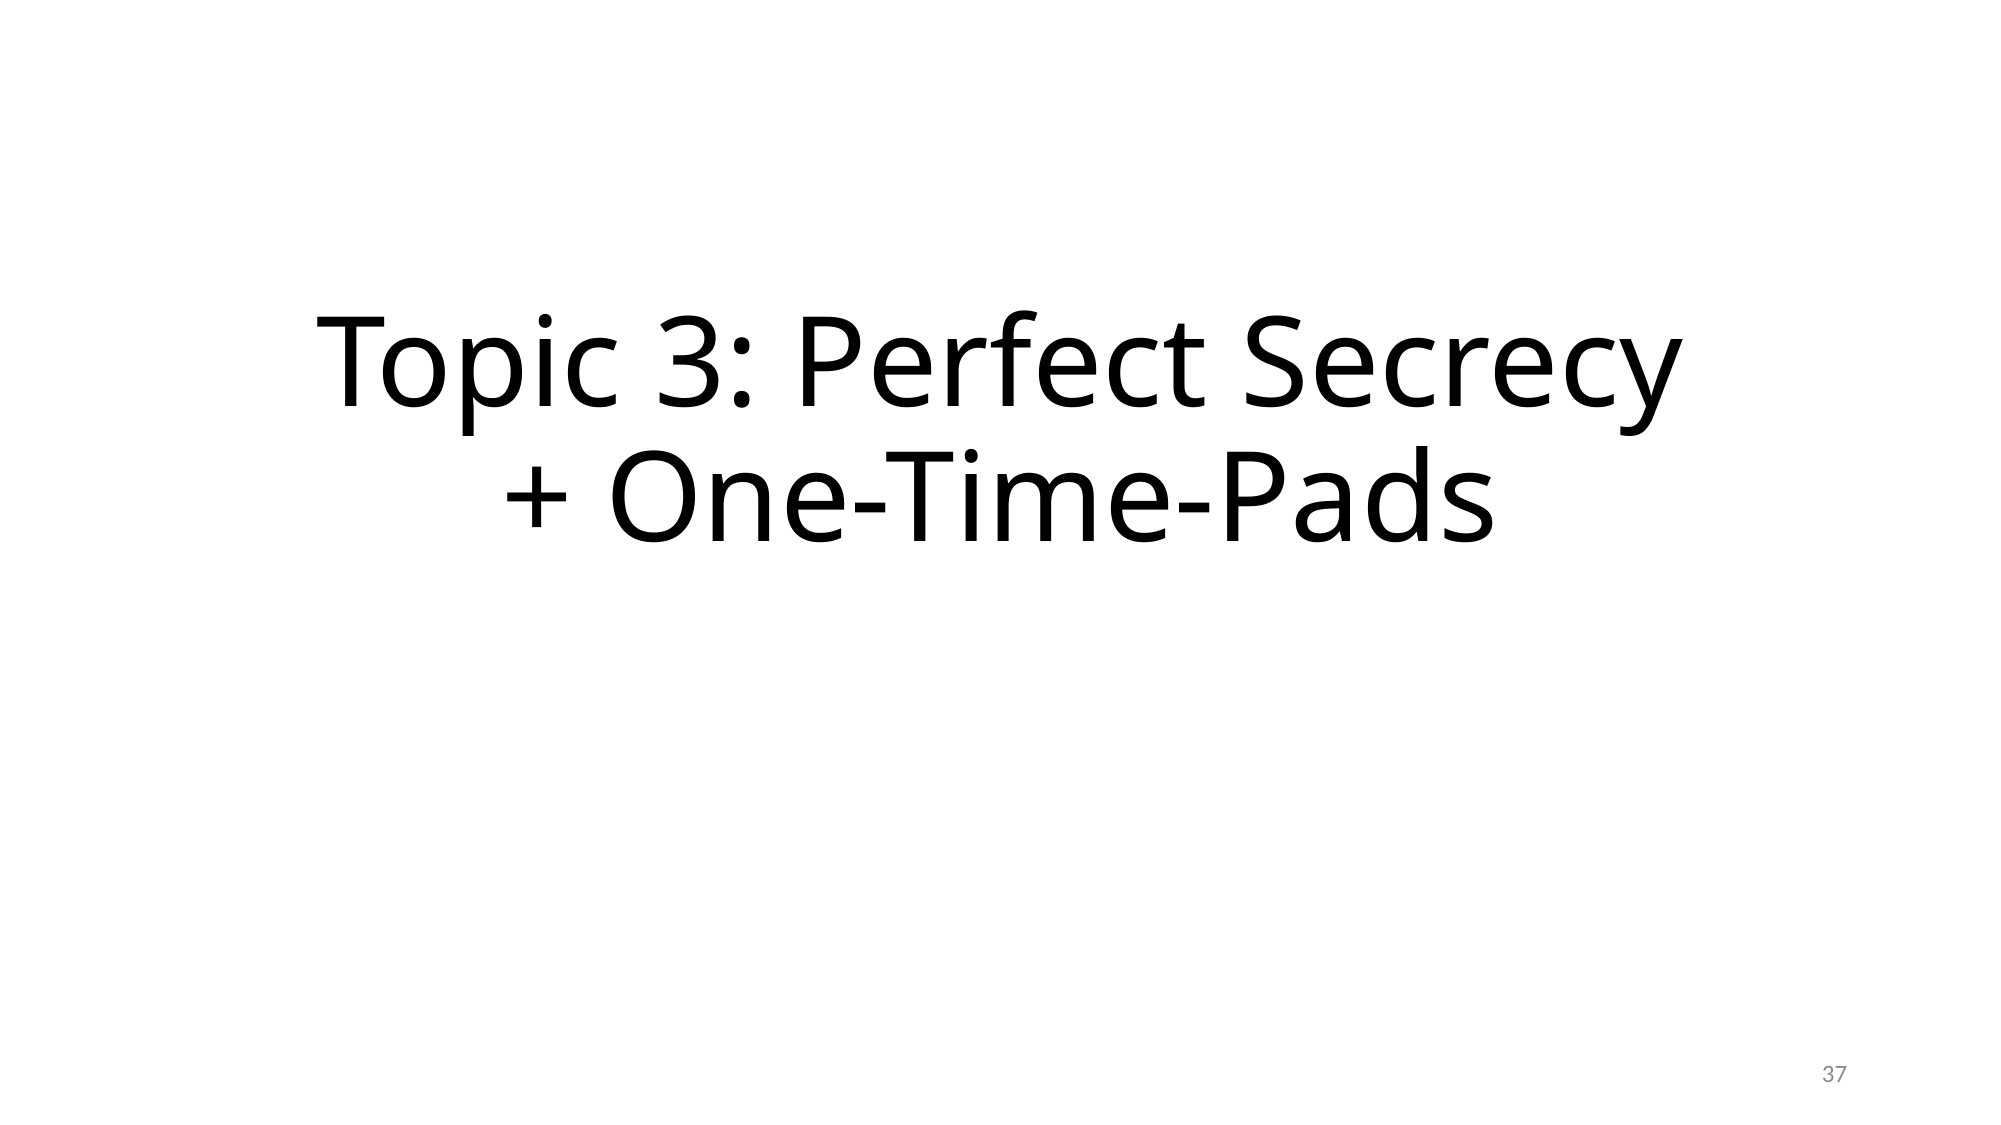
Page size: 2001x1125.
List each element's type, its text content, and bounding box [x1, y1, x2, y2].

slide_number 37 [1412, 1042, 1863, 1103]
title Topic 3: Perfect Secrecy + One-Time-Pads [249, 184, 1750, 576]
